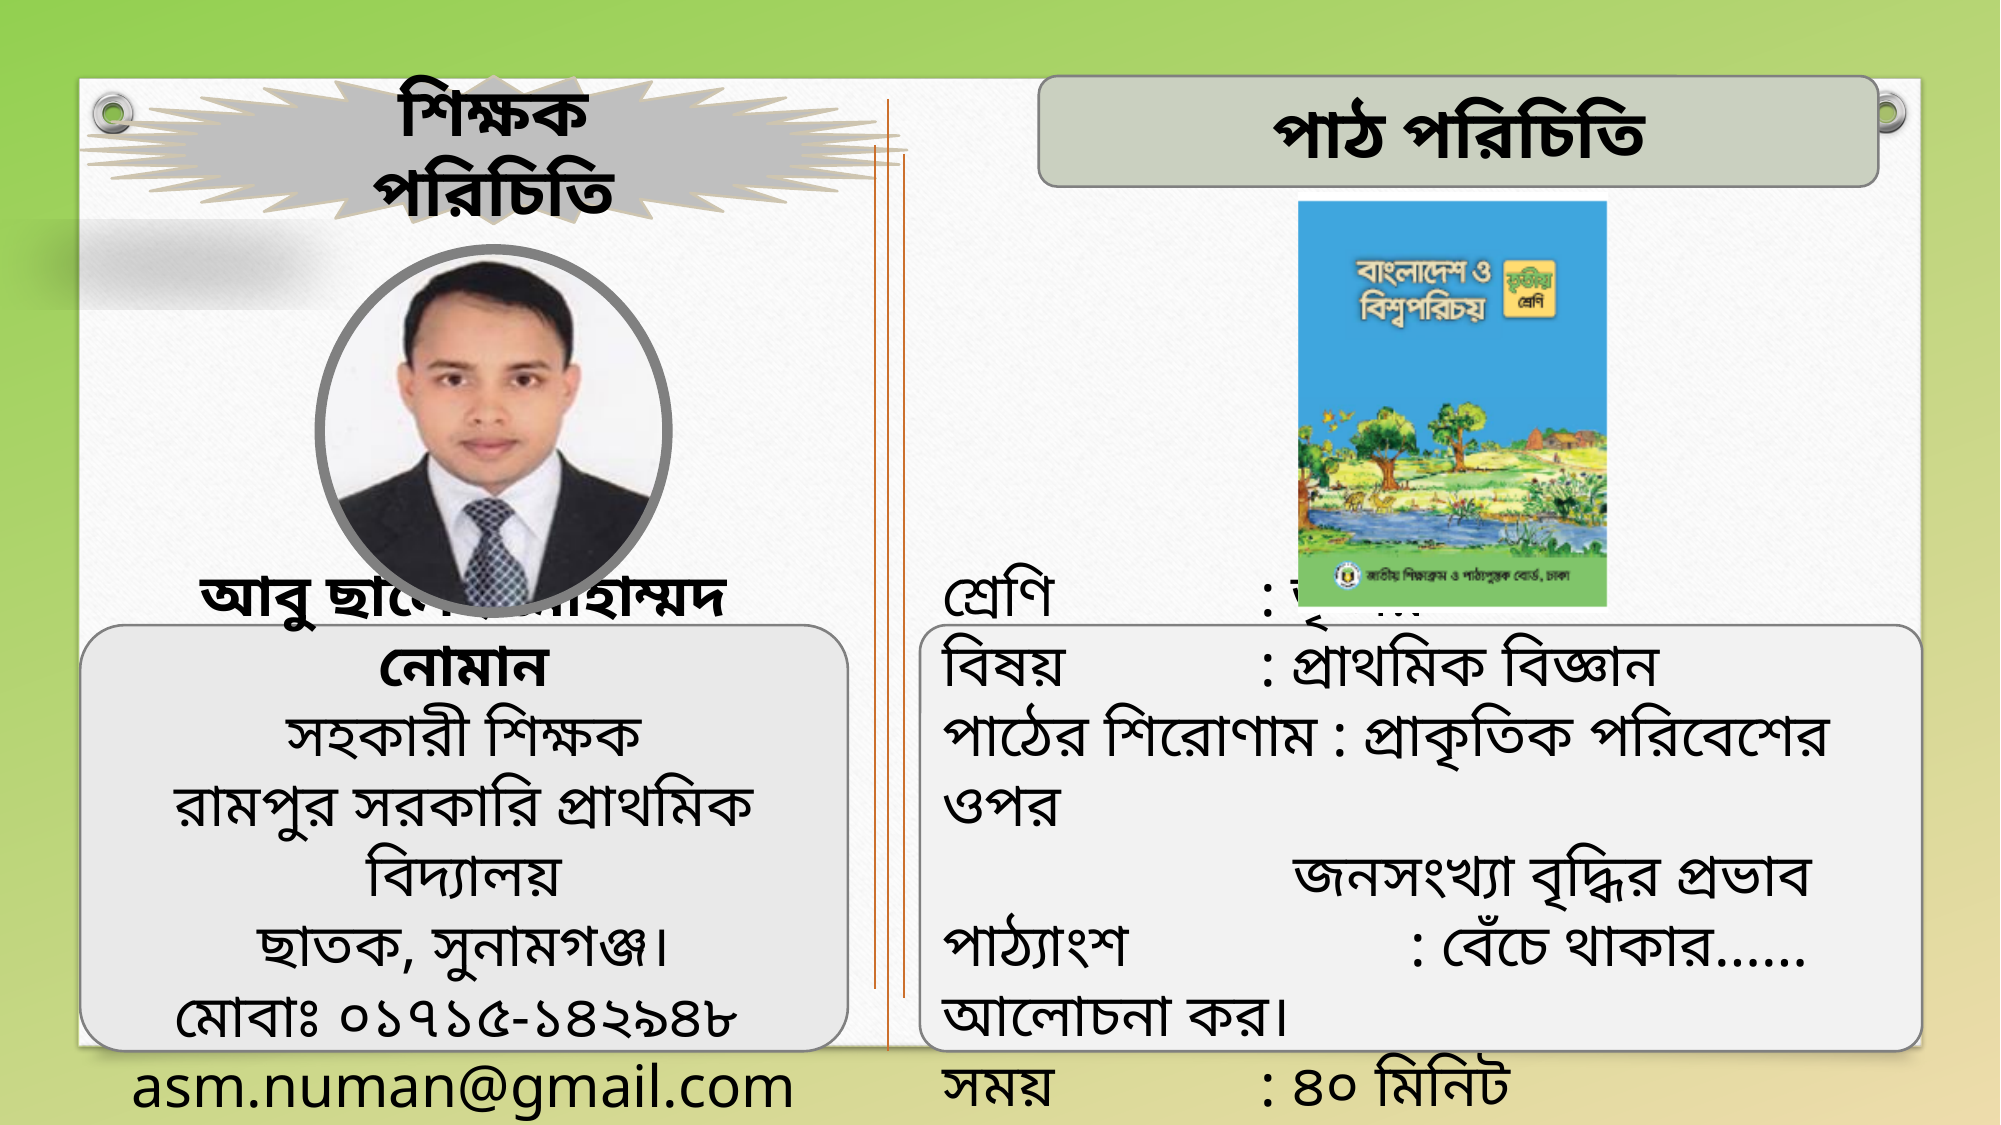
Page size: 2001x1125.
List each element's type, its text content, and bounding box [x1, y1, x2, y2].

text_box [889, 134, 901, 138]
picture [0, 0, 2000, 1125]
text_box শ্রেণি : তৃতীয় বিষয় : প্রাথমিক বিজ্ঞান পাঠের শিরোণাম : প্রাকৃতিক পরিবেশের ওপর জনসংখ্যা বৃদ্ধির প্রভাব পাঠ্যাংশ : বেঁচে থাকার……আলোচনা কর। সময় : ৪০ মিনিট [918, 623, 1924, 1053]
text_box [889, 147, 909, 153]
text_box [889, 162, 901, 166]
text_box আবু ছালেহ মোহাম্মদ নোমান সহকারী শিক্ষক রামপুর সরকারি প্রাথমিক বিদ্যালয় ছাতক, সুনামগঞ্জ। মোবাঃ ০১৭১৫-১৪২৯৪৮ asm.numan@gmail.com [78, 623, 850, 1053]
text_box পাঠ পরিচিতি [1037, 74, 1880, 188]
text_box শিক্ষক পরিচিতি [78, 74, 887, 226]
